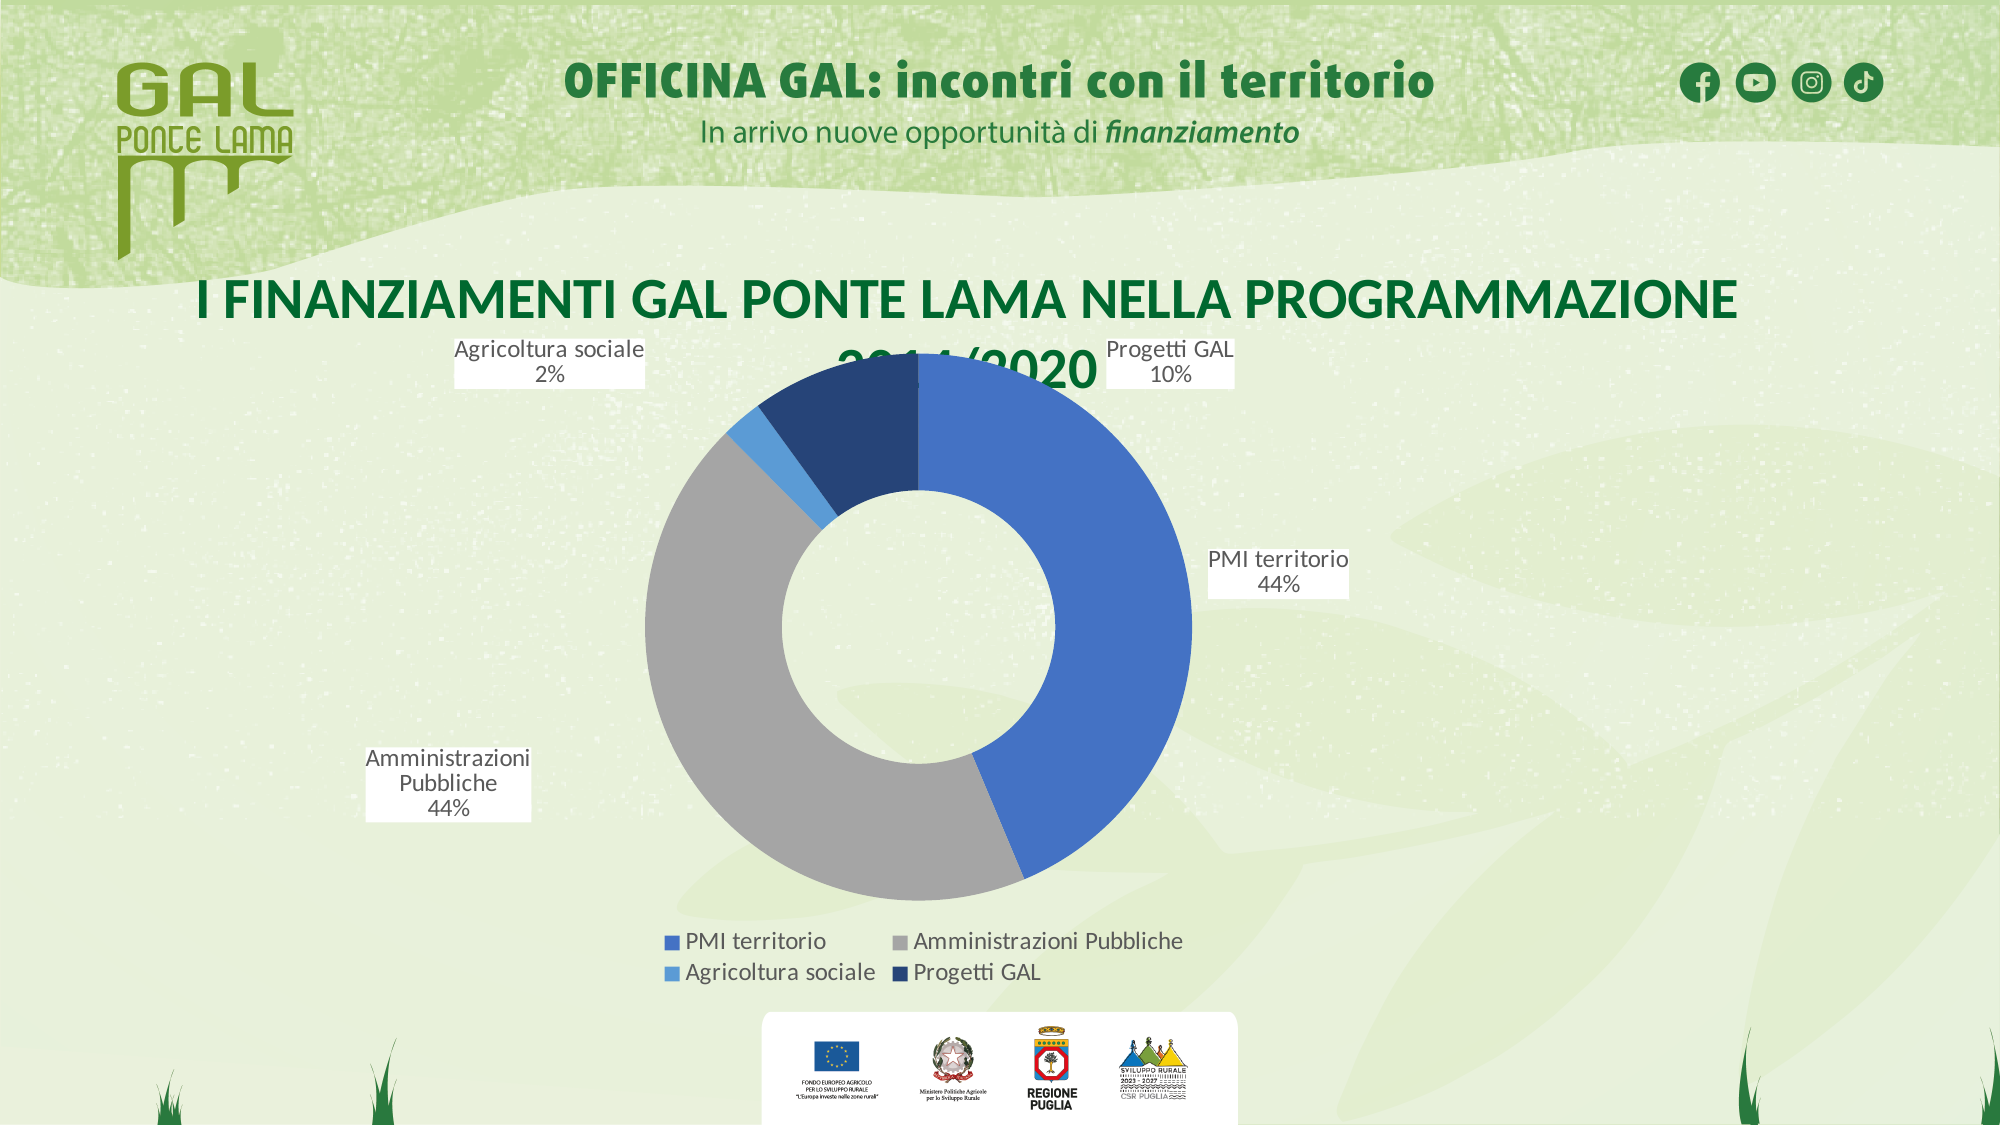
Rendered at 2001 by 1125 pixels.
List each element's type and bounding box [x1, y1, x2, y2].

picture [0, 0, 2000, 1125]
chart [363, 338, 1486, 993]
